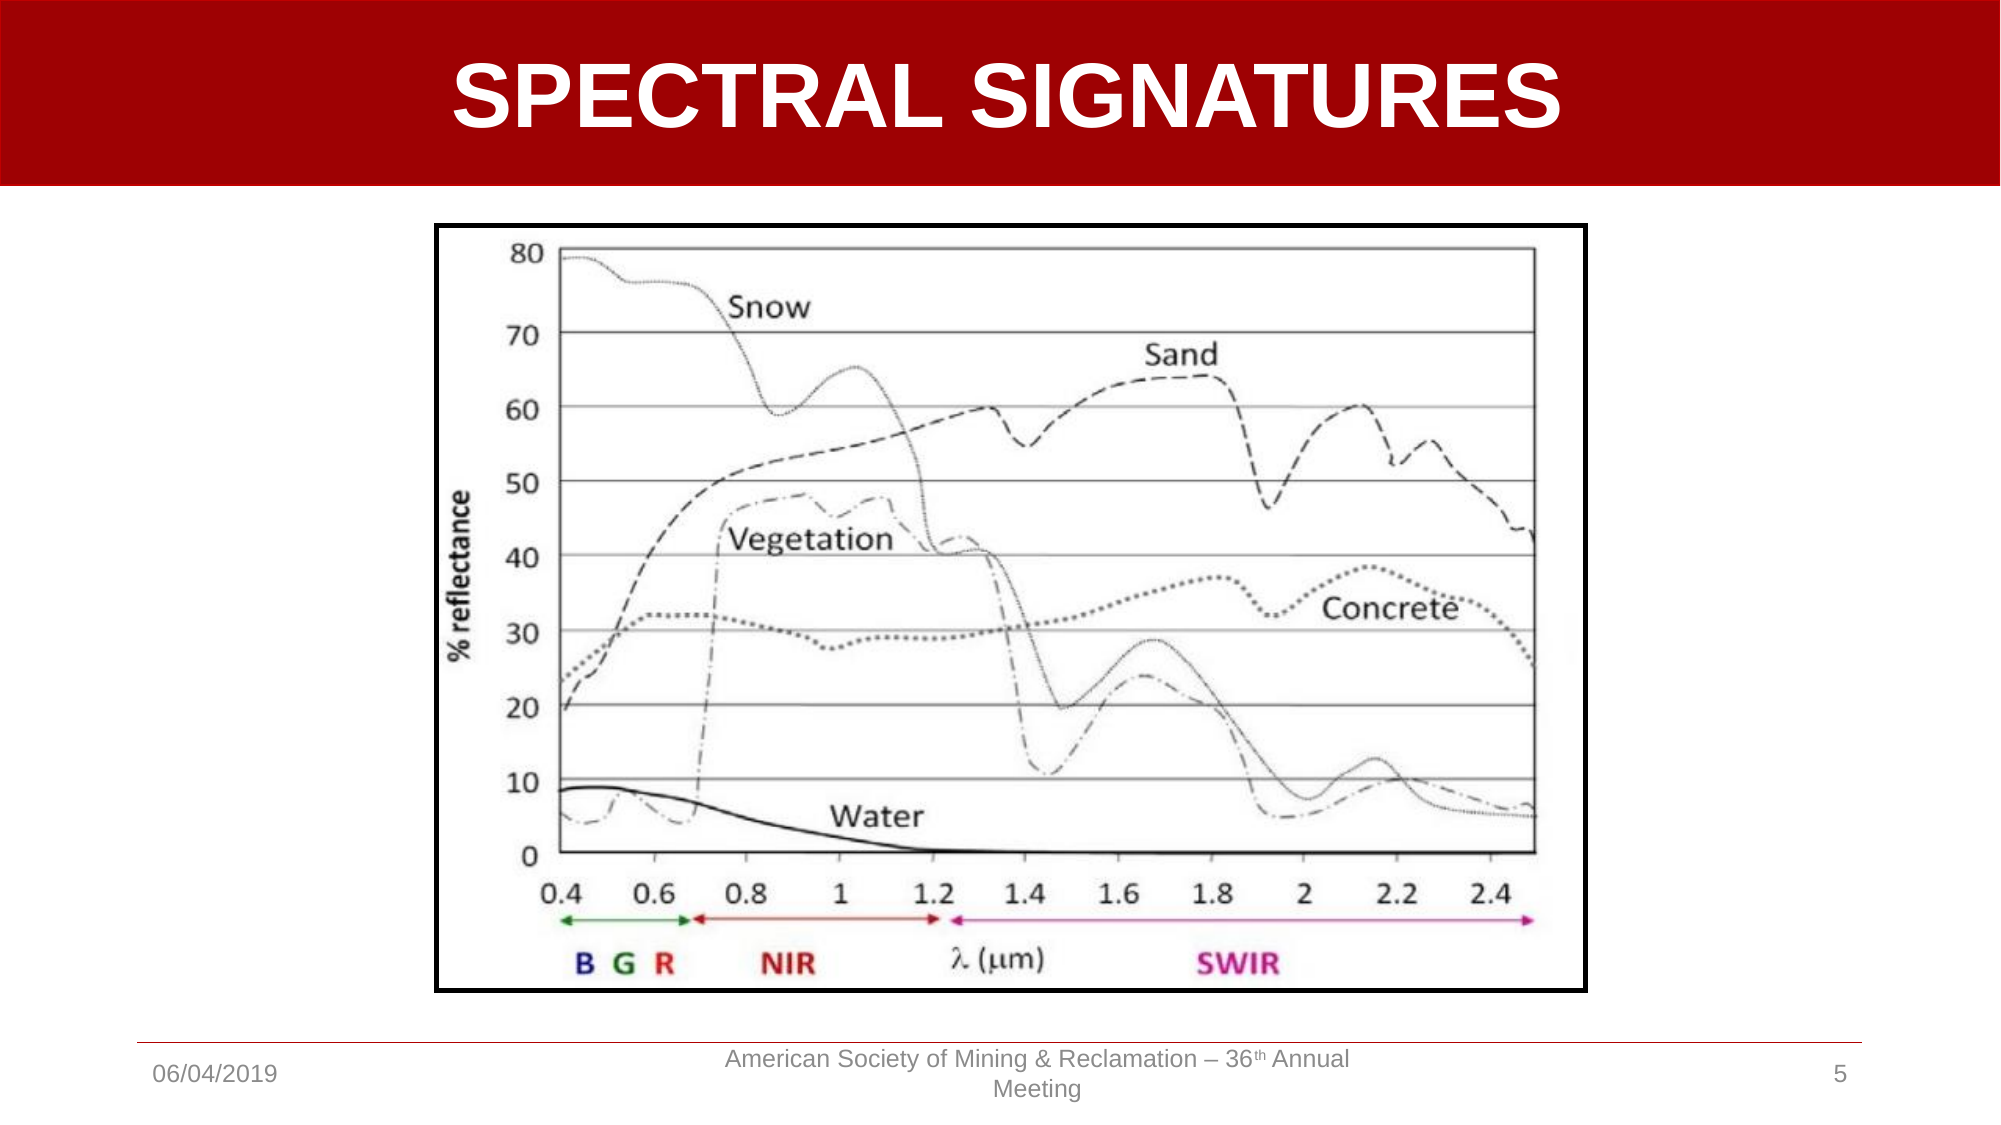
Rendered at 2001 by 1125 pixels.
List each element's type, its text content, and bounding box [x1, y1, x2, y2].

slide_number 5 [1412, 1042, 1863, 1103]
title SPECTRAL SIGNATURES [16, 0, 2000, 207]
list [438, 227, 1584, 988]
footer American Society of Mining & Reclamation – 36th Annual Meeting [662, 1042, 1412, 1103]
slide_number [137, 1042, 588, 1103]
